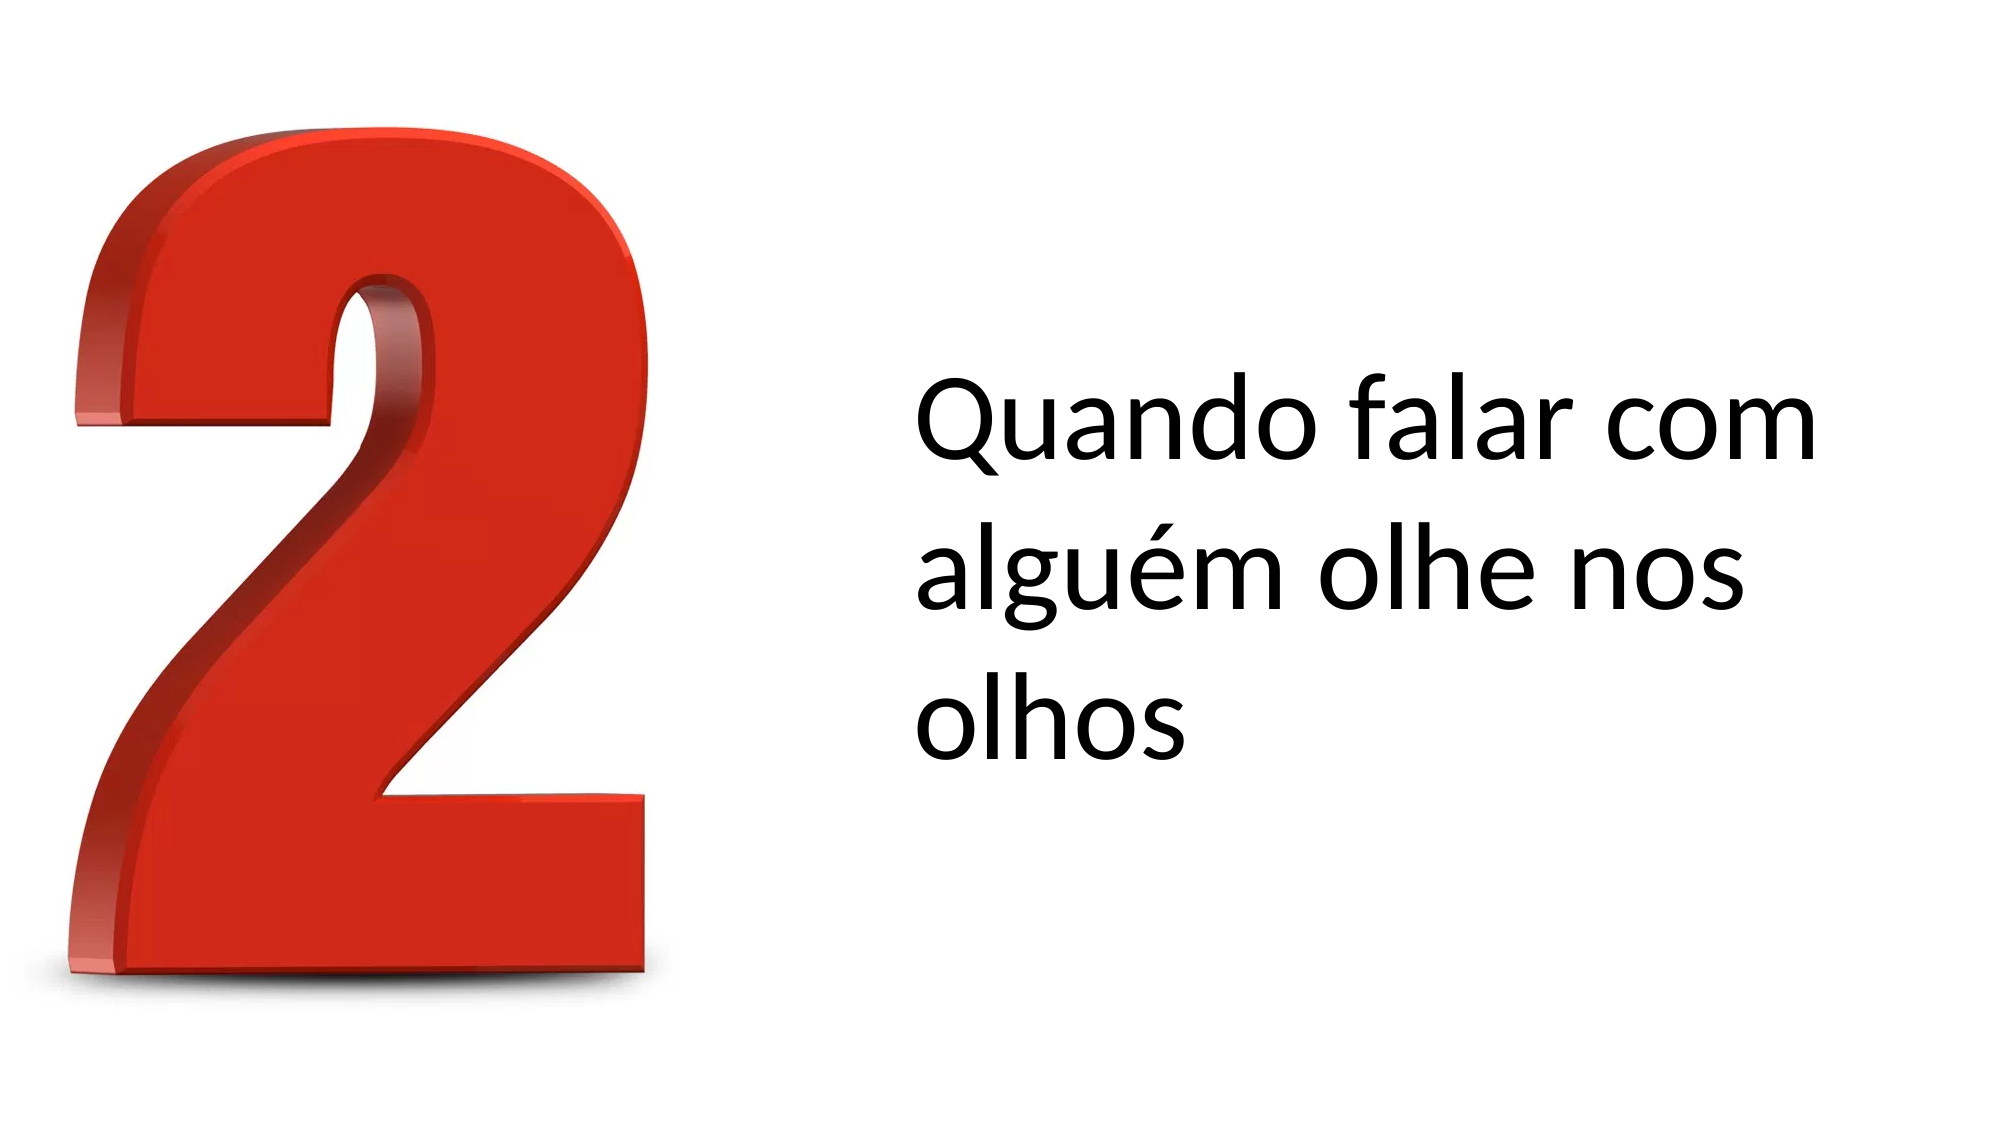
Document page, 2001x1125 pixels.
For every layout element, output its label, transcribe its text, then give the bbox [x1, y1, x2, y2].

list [0, 67, 993, 1058]
text_box Quando falar com alguém olhe nos olhos [993, 327, 1957, 793]
